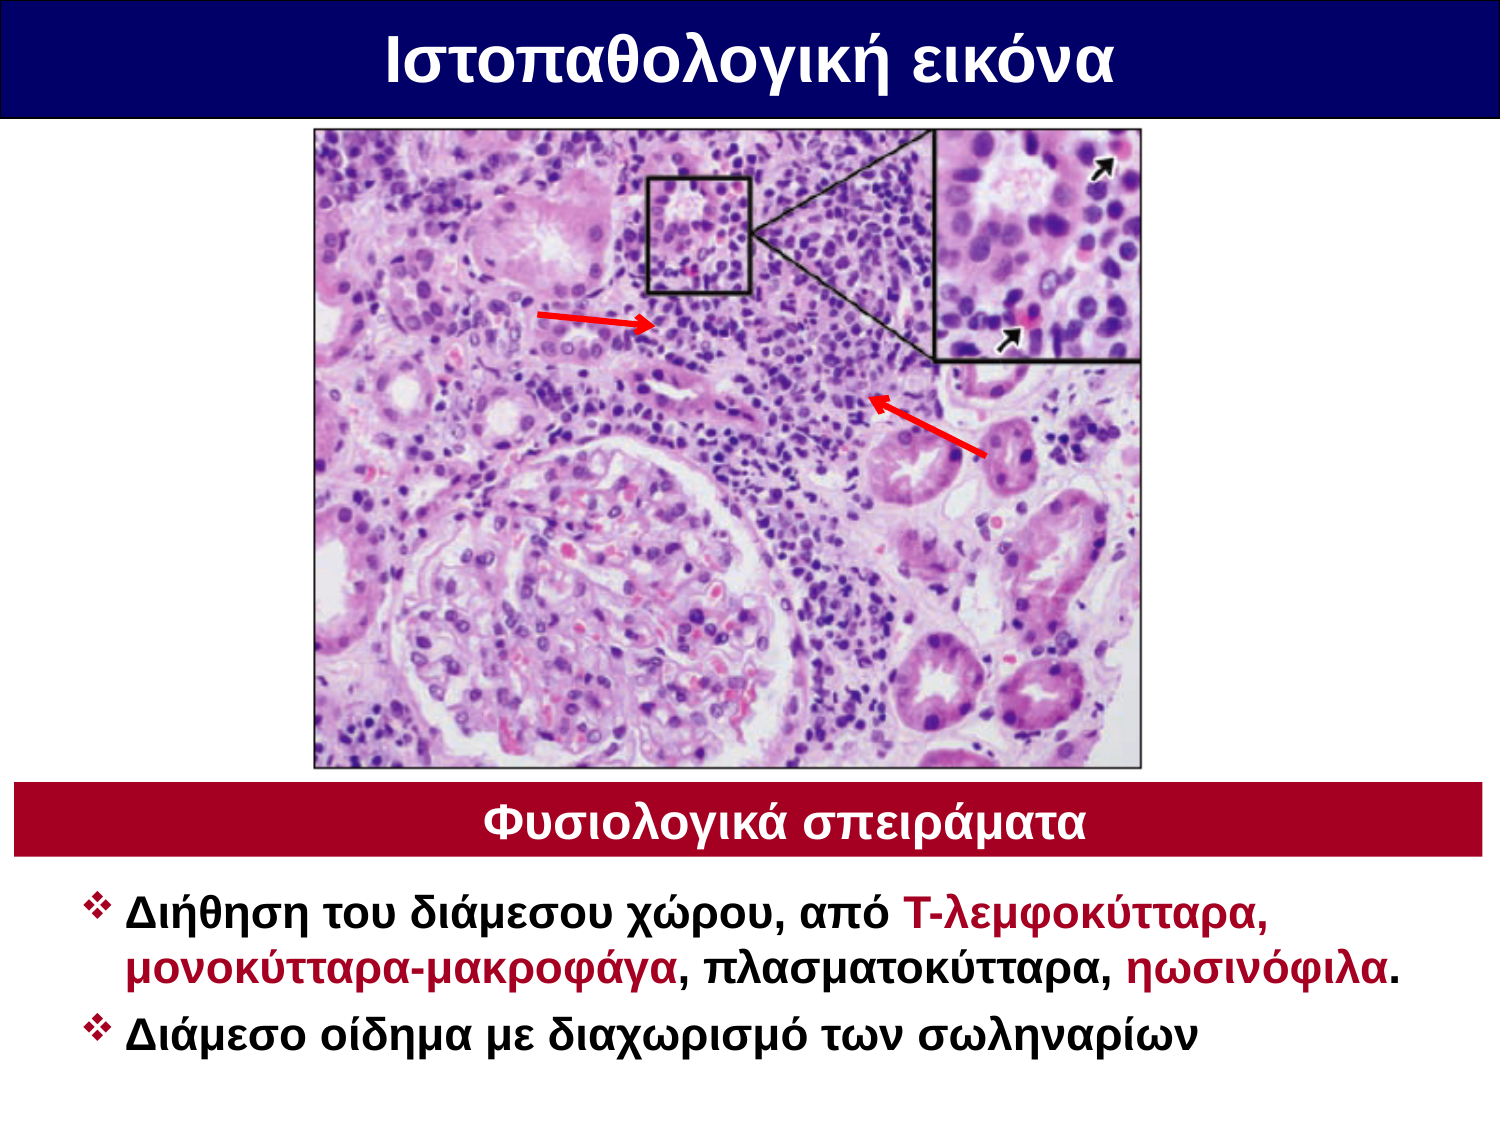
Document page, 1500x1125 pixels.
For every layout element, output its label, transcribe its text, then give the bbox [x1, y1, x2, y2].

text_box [0, 0, 1500, 119]
text_box Φυσιολογικά σπειράματα [14, 782, 1483, 857]
list Διήθηση του διάμεσου χώρου, από Τ-λεμφοκύτταρα, μονοκύτταρα-μακροφάγα, πλασματοκύτταρα, ηωσινόφιλα. Διάμεσο οίδημα με διαχωρισμό των σωληναρίων [64, 875, 1426, 1125]
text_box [312, 125, 1146, 776]
